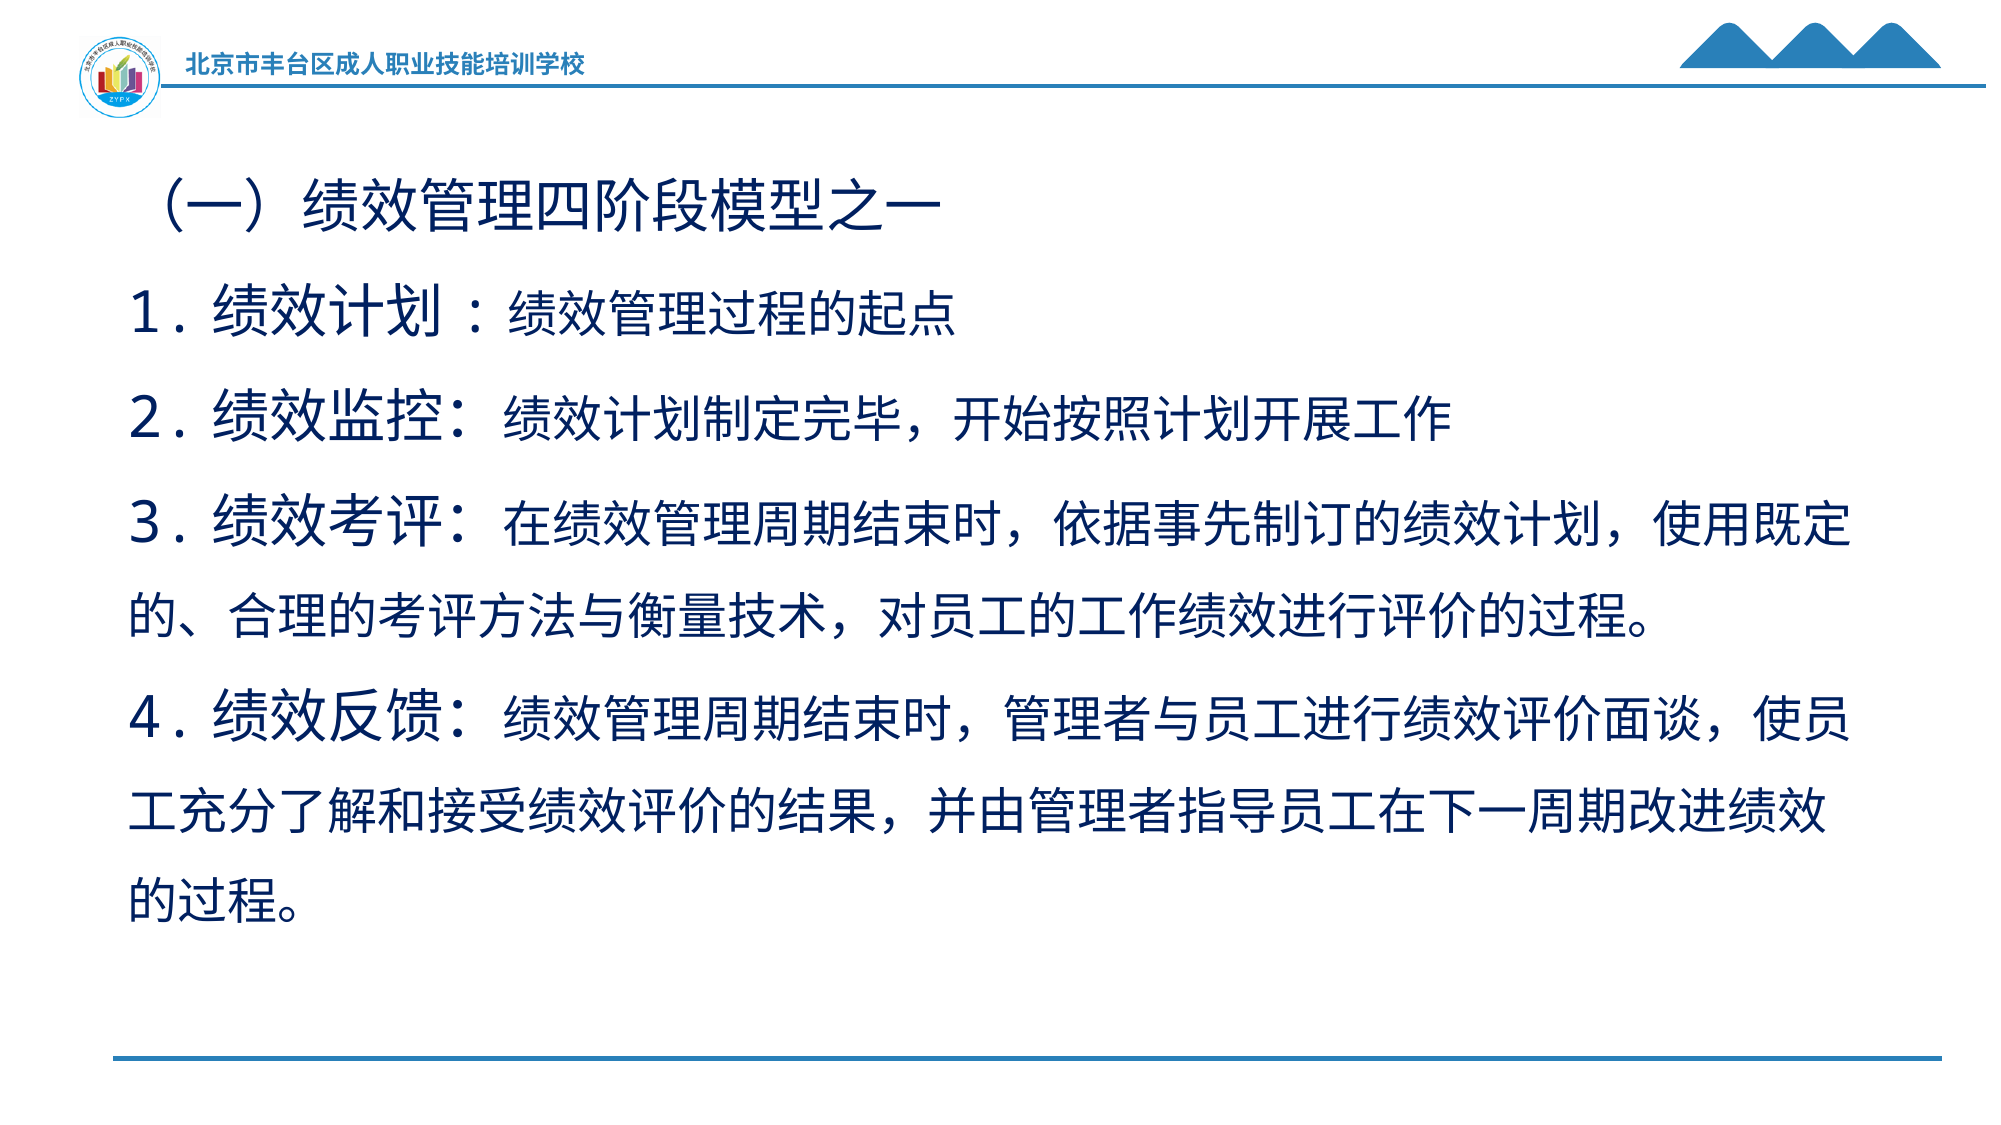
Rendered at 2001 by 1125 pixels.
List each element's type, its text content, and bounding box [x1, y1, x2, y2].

text_box [1840, 21, 1944, 70]
text_box [1763, 21, 1853, 70]
picture [79, 36, 161, 118]
text_box 北京市丰台区成人职业技能培训学校 [170, 40, 632, 85]
text_box [1677, 21, 1772, 70]
text_box （一）绩效管理四阶段模型之一 1.绩效计划:绩效管理过程的起点 2.绩效监控：绩效计划制定完毕，开始按照计划开展工作 3.绩效考评：在绩效管理周期结束时，依据事先制订的绩效计划，使用既定的、合理的考评方法与衡量技术，对员工的工作绩效进行评价的过程。 4.绩效反馈：绩效管理周期结束时，管理者与员工进行绩效评价面谈，使员工充分了解和接受绩效评价的结果，并由管理者指导员工在下一周期改进绩效的过程。 [112, 127, 1892, 1059]
